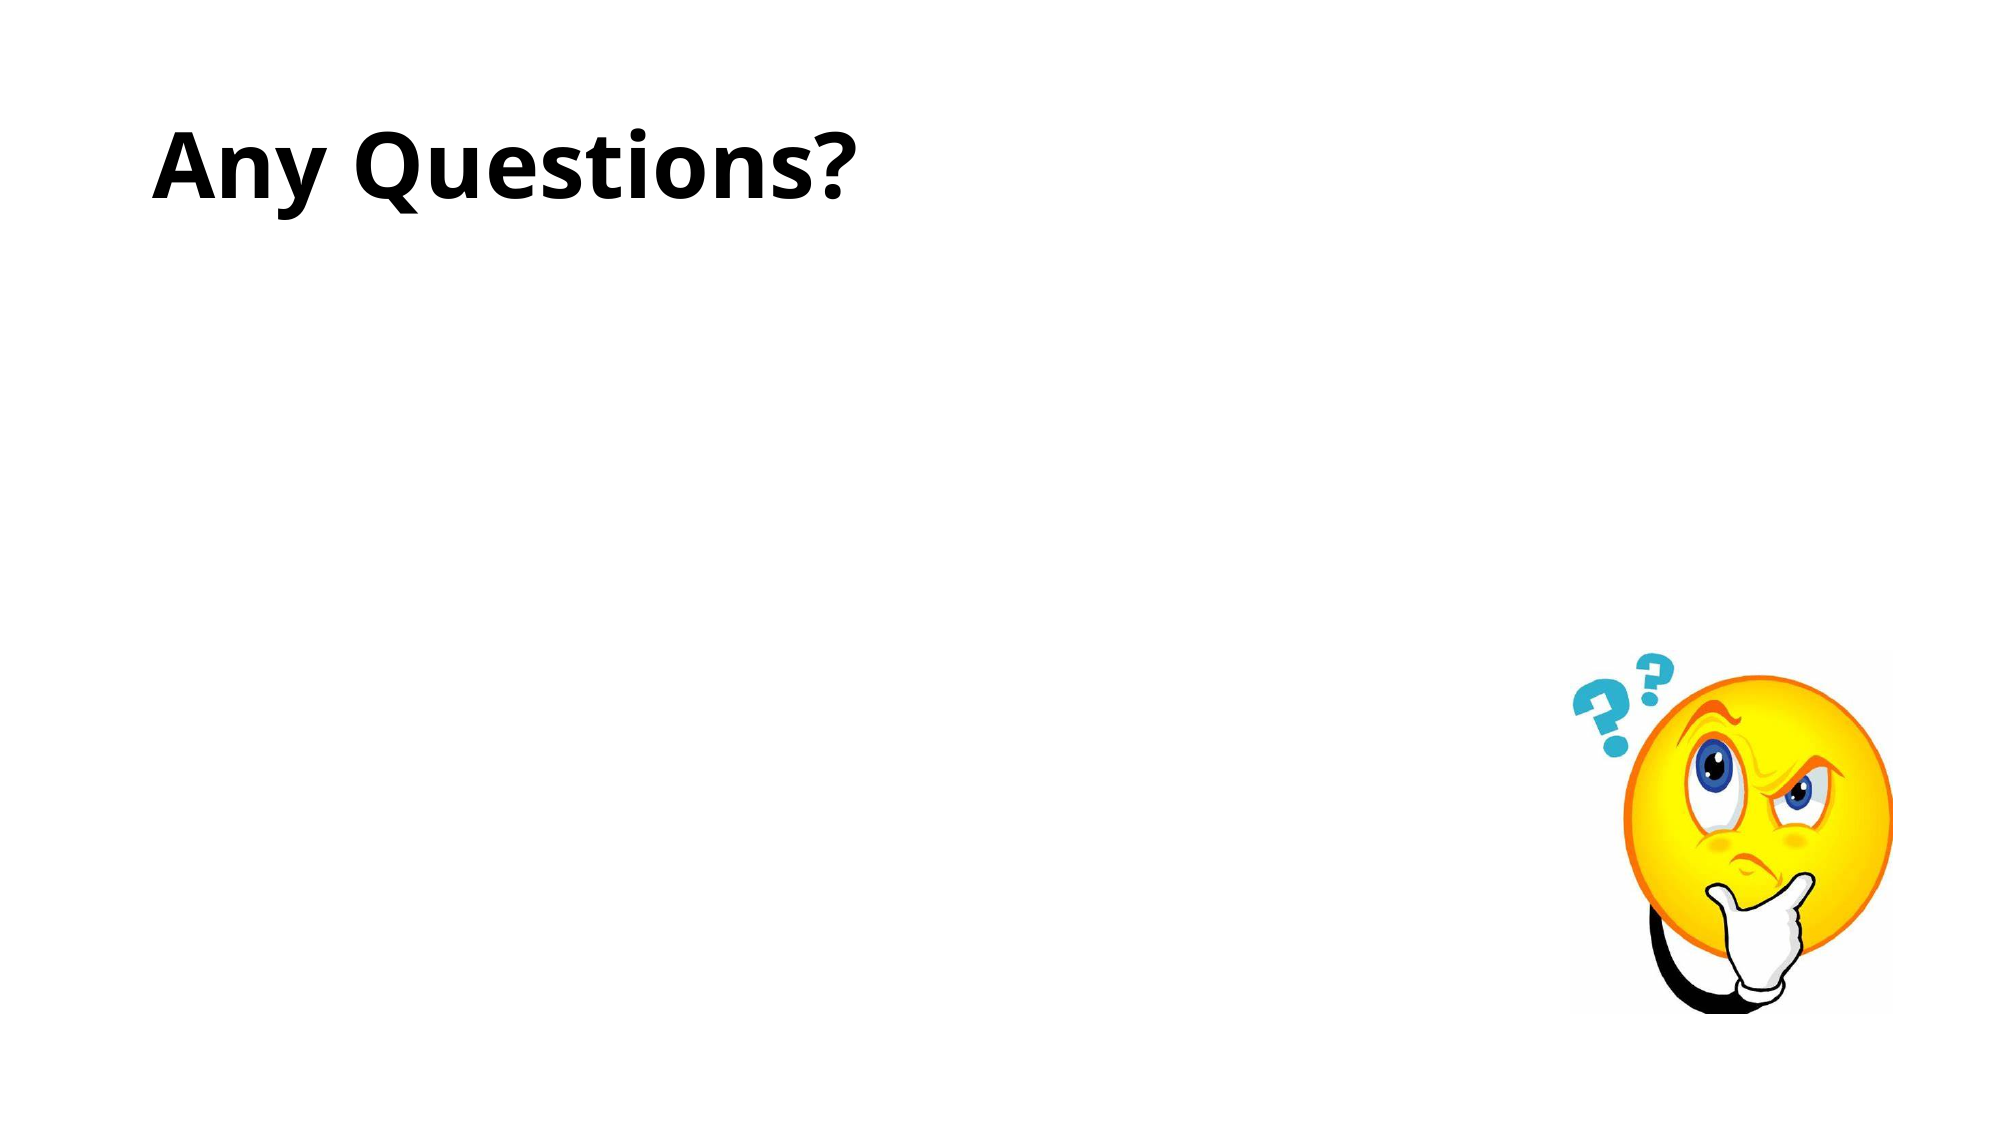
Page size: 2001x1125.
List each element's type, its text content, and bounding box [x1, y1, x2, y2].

picture [1570, 650, 1893, 1014]
title Any Questions? [137, 59, 1863, 278]
